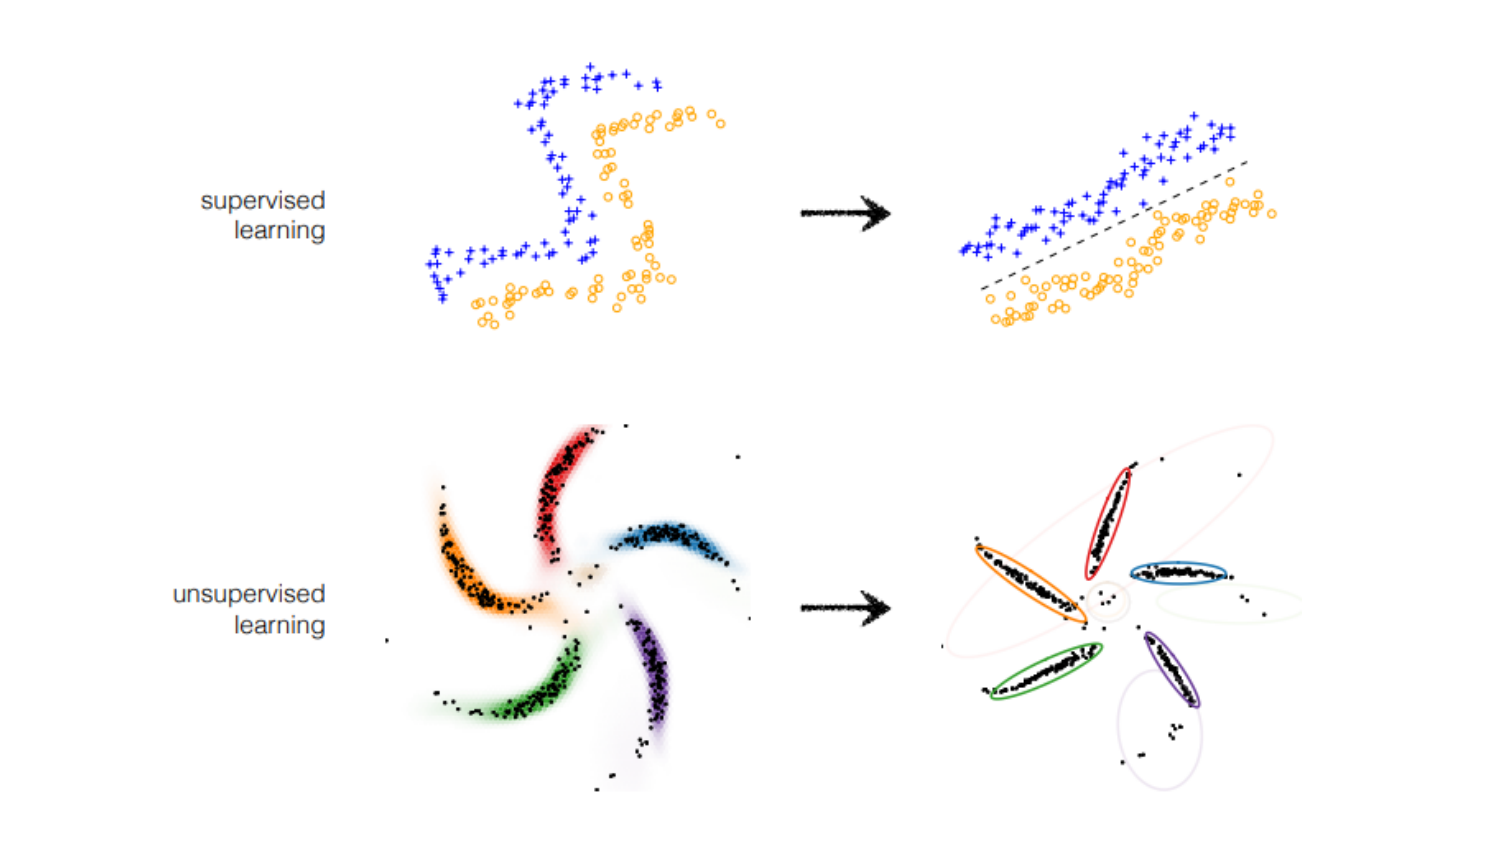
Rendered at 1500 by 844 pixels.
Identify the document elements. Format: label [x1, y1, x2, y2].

picture [139, 51, 1302, 818]
